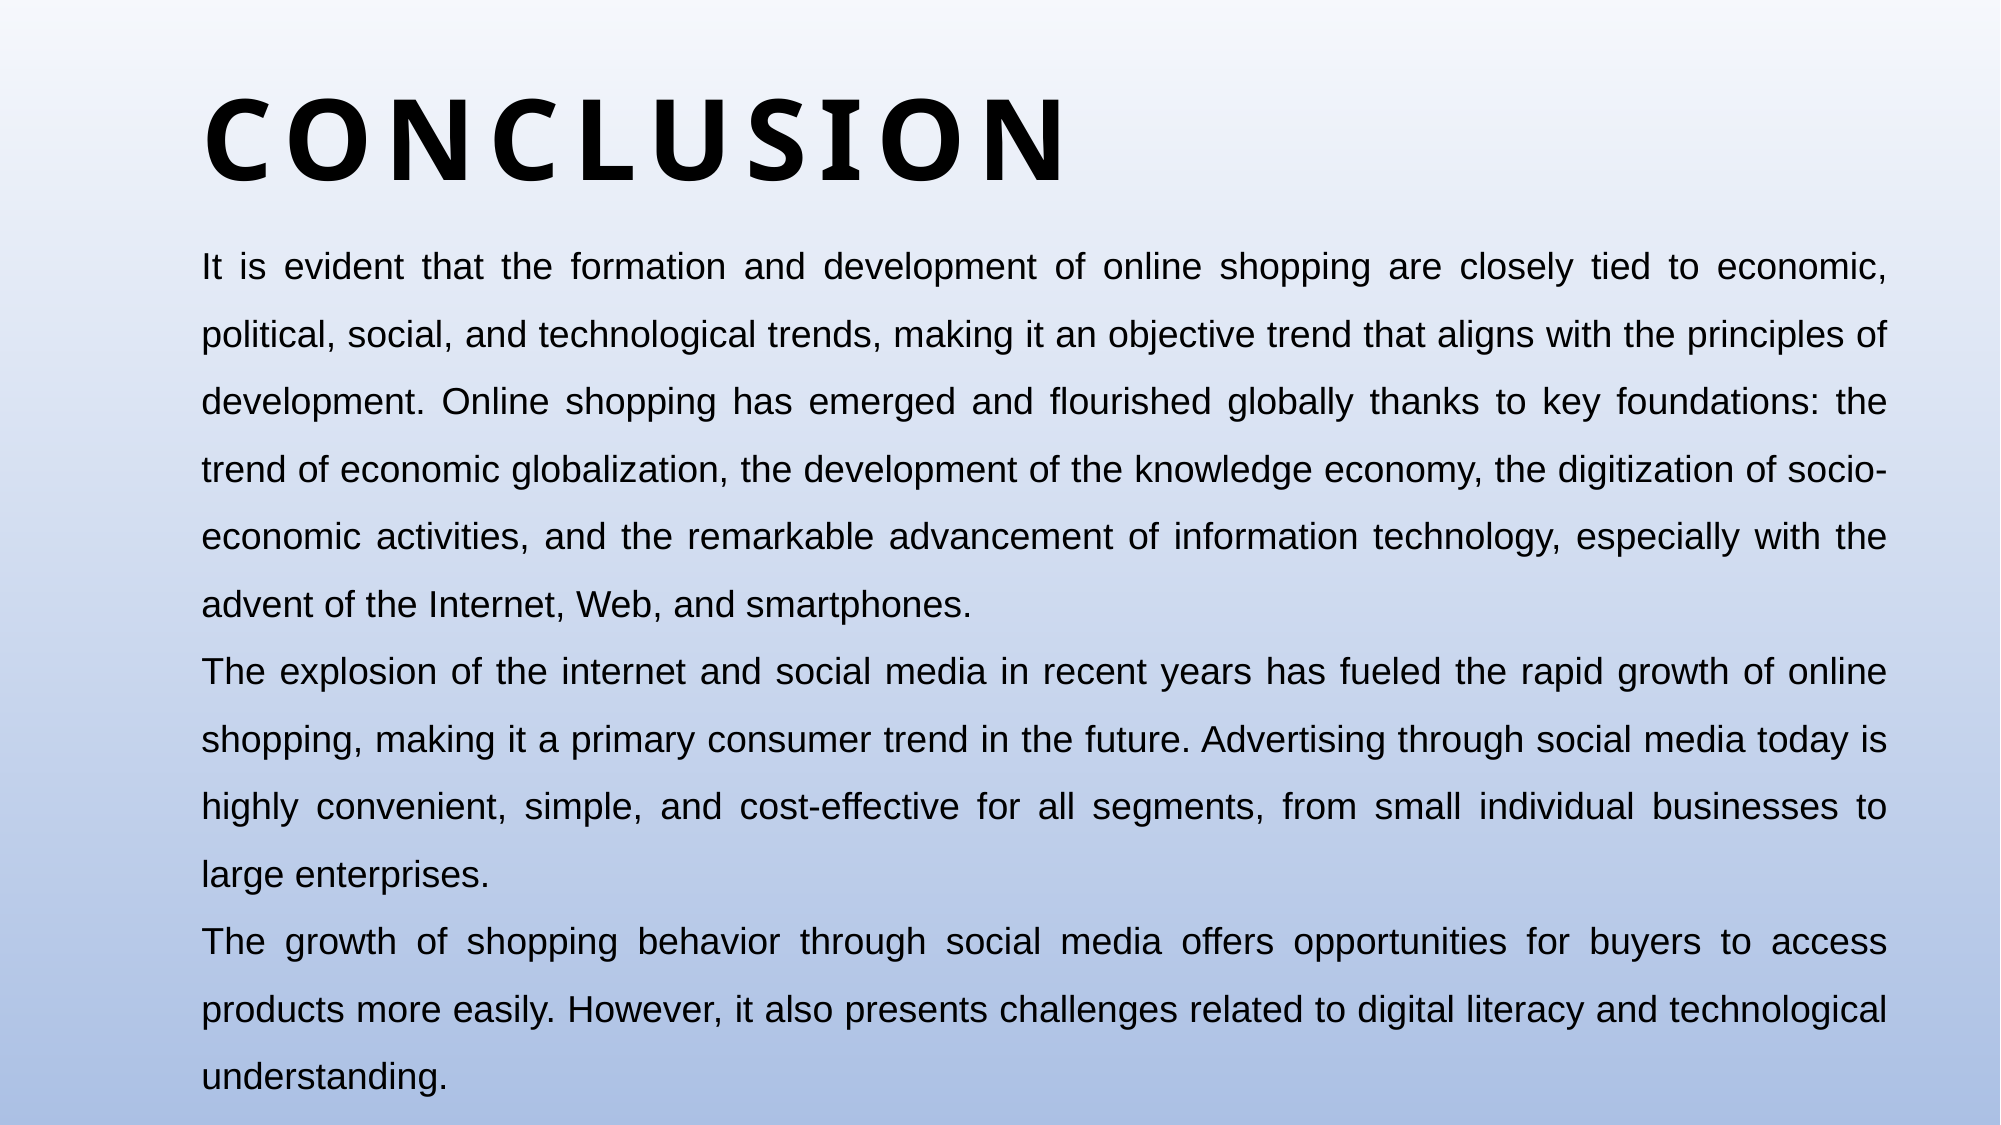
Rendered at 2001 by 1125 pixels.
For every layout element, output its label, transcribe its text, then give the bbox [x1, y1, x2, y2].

text_box CONCLUSION [186, 60, 1334, 211]
text_box It is evident that the formation and development of online shopping are closely tied to economic, political, social, and technological trends, making it an objective trend that aligns with the principles of development. Online shopping has emerged and flourished globally thanks to key foundations: the trend of economic globalization, the development of the knowledge economy, the digitization of socio-economic activities, and the remarkable advancement of information technology, especially with the advent of the Internet, Web, and smartphones. The explosion of the internet and social media in recent years has fueled the rapid growth of online shopping, making it a primary consumer trend in the future. Advertising through social media today is highly convenient, simple, and cost-effective for all segments, from small individual businesses to large enterprises. The growth of shopping behavior through social media offers opportunities for buyers to access products more easily. However, it also presents challenges related to digital literacy and technological understanding. [186, 212, 1904, 1105]
